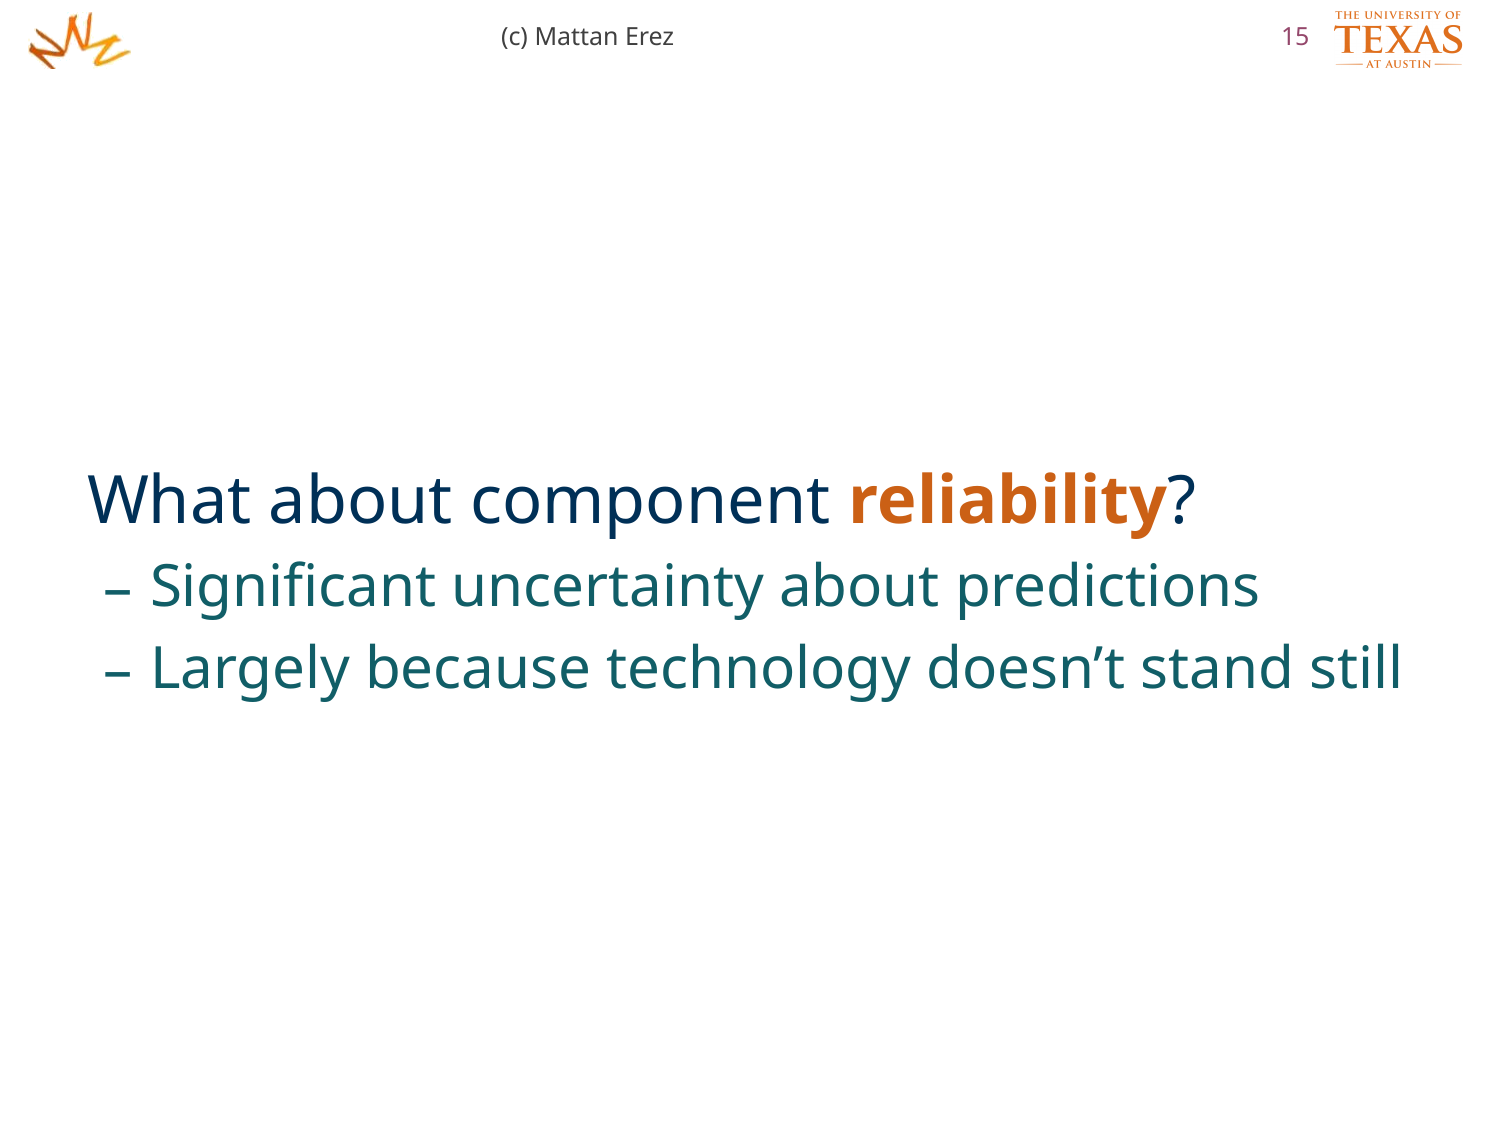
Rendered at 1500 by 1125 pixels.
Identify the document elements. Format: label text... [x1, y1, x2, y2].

picture [1334, 10, 1463, 69]
footer (c) Mattan Erez [138, 0, 1038, 75]
picture [28, 12, 131, 69]
list What about component reliability? Significant uncertainty about predictions Largely because technology doesn’t stand still [75, 112, 1475, 1050]
slide_number 15 [1187, 0, 1325, 75]
